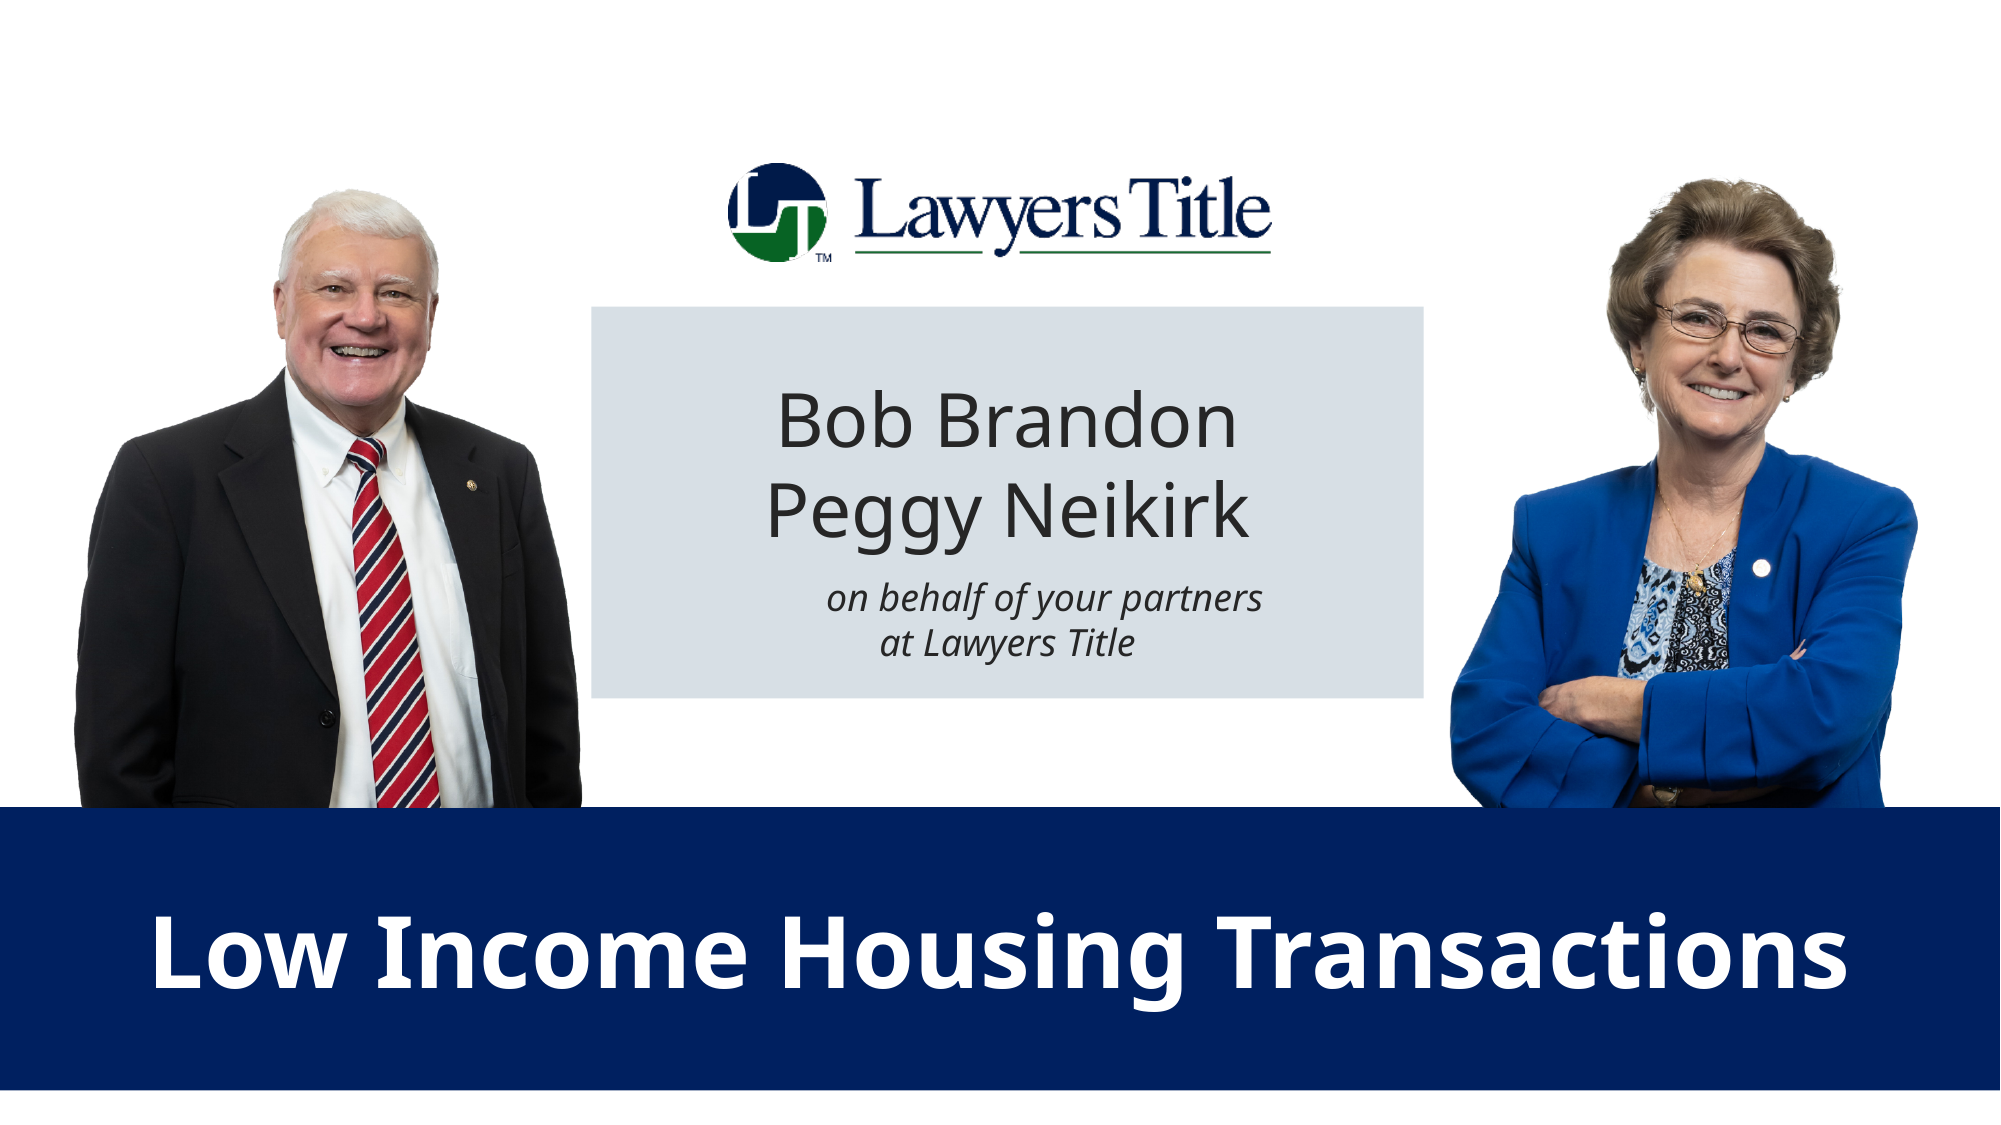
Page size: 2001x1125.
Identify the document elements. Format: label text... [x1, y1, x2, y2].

text_box [600, 306, 1425, 699]
text_box on behalf of your partners at Lawyers Title [736, 566, 1279, 672]
picture [728, 163, 1272, 263]
picture [1449, 163, 1965, 808]
picture [55, 127, 600, 808]
text_box Low Income Housing Transactions [0, 806, 2000, 1091]
text_box Bob Brandon Peggy Neikirk [633, 365, 1382, 561]
